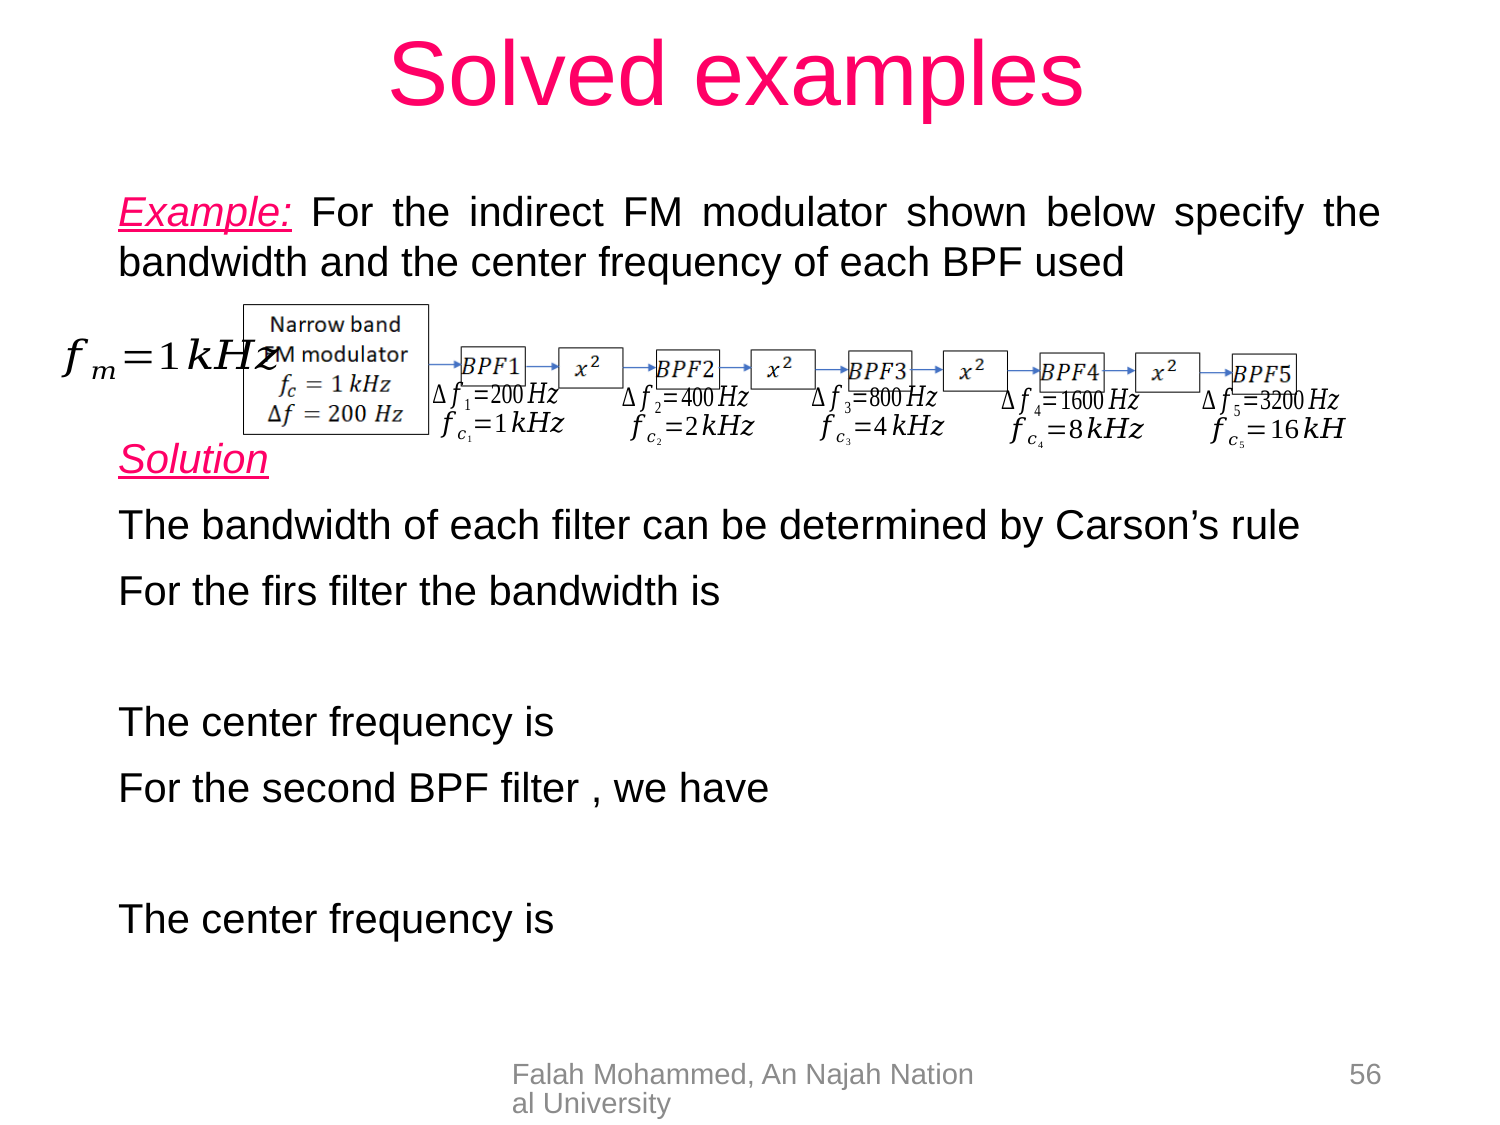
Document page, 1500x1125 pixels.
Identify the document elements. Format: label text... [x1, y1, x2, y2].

slide_number 56 [1059, 1042, 1397, 1103]
picture [243, 300, 1301, 438]
footer Falah Mohammed, An Najah National University [496, 1042, 1004, 1103]
title Solved examples [103, 11, 1397, 140]
